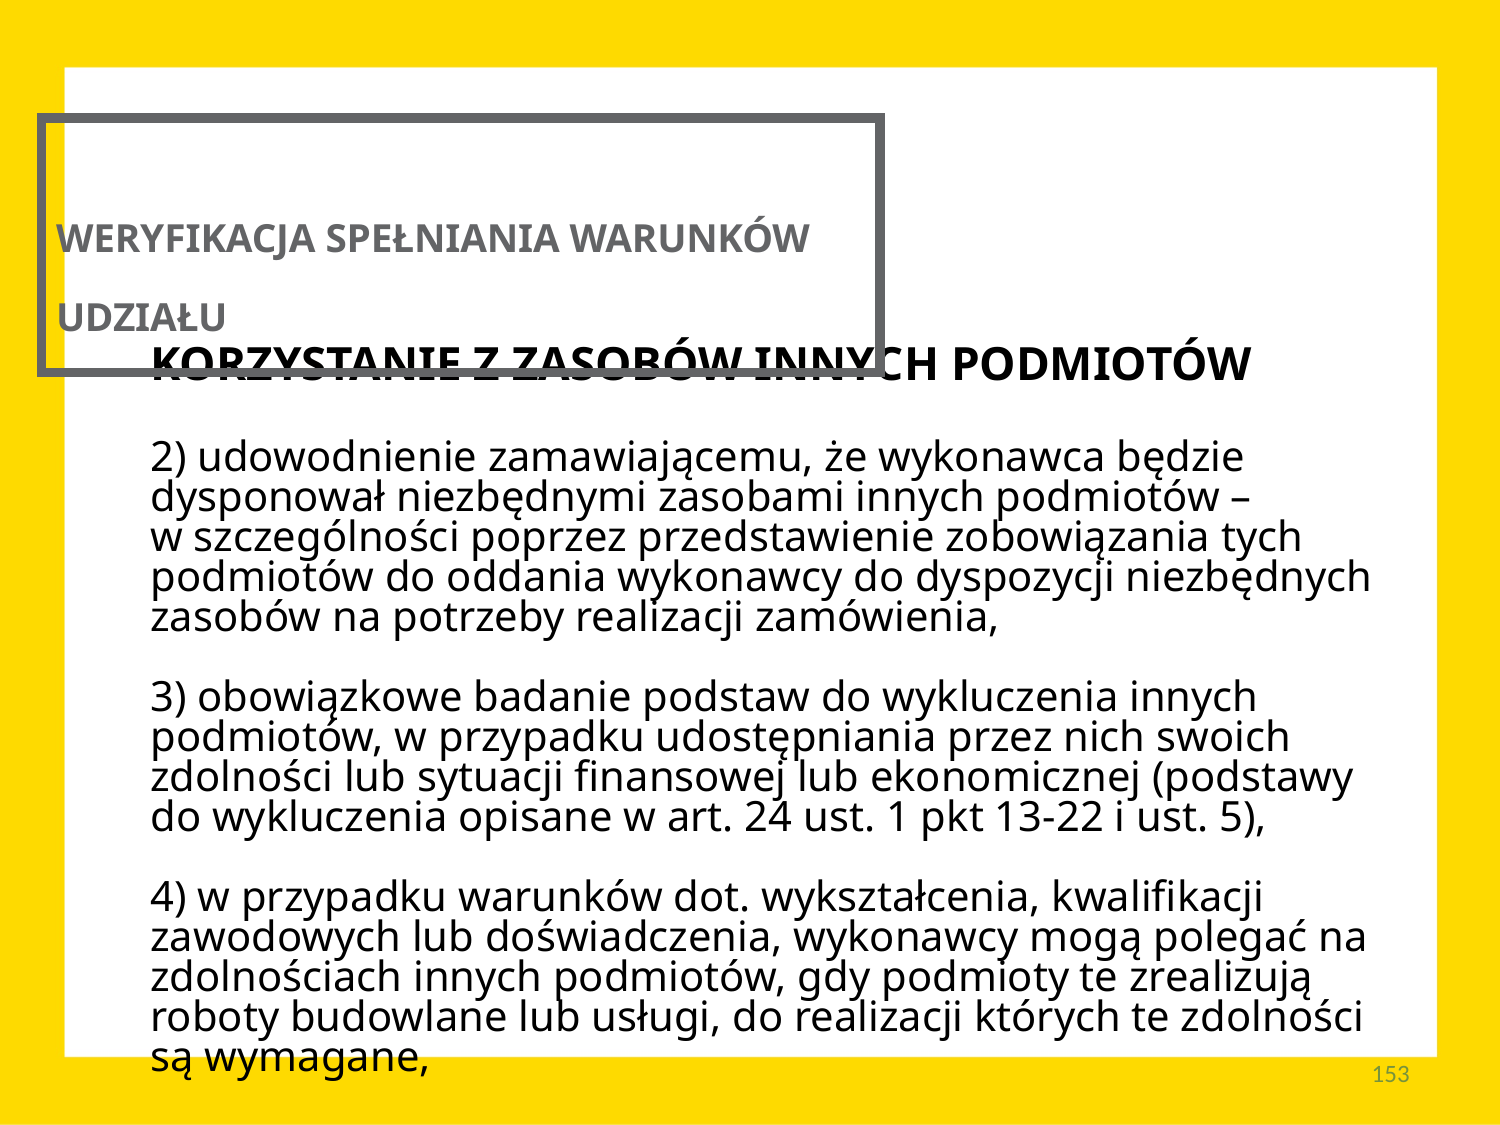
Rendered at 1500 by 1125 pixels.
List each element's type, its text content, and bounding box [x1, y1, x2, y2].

slide_number 153 [1074, 1042, 1425, 1103]
picture [0, 0, 1500, 1125]
text_box WERYFIKACJA SPEŁNIANIA WARUNKÓW UDZIAŁU [41, 117, 880, 373]
text_box KORZYSTANIE Z ZASOBÓW INNYCH PODMIOTÓW 2) udowodnienie zamawiającemu, że wykonawca będzie dysponował niezbędnymi zasobami innych podmiotów – w szczególności poprzez przedstawienie zobowiązania tych podmiotów do oddania wykonawcy do dyspozycji niezbędnych zasobów na potrzeby realizacji zamówienia, 3) obowiązkowe badanie podstaw do wykluczenia innych podmiotów, w przypadku udostępniania przez nich swoich zdolności lub sytuacji finansowej lub ekonomicznej (podstawy do wykluczenia opisane w art. 24 ust. 1 pkt 13-22 i ust. 5), 4) w przypadku warunków dot. wykształcenia, kwalifikacji zawodowych lub doświadczenia, wykonawcy mogą polegać na zdolnościach innych podmiotów, gdy podmioty te zrealizują roboty budowlane lub usługi, do realizacji których te zdolności są wymagane, [135, 338, 1400, 1087]
